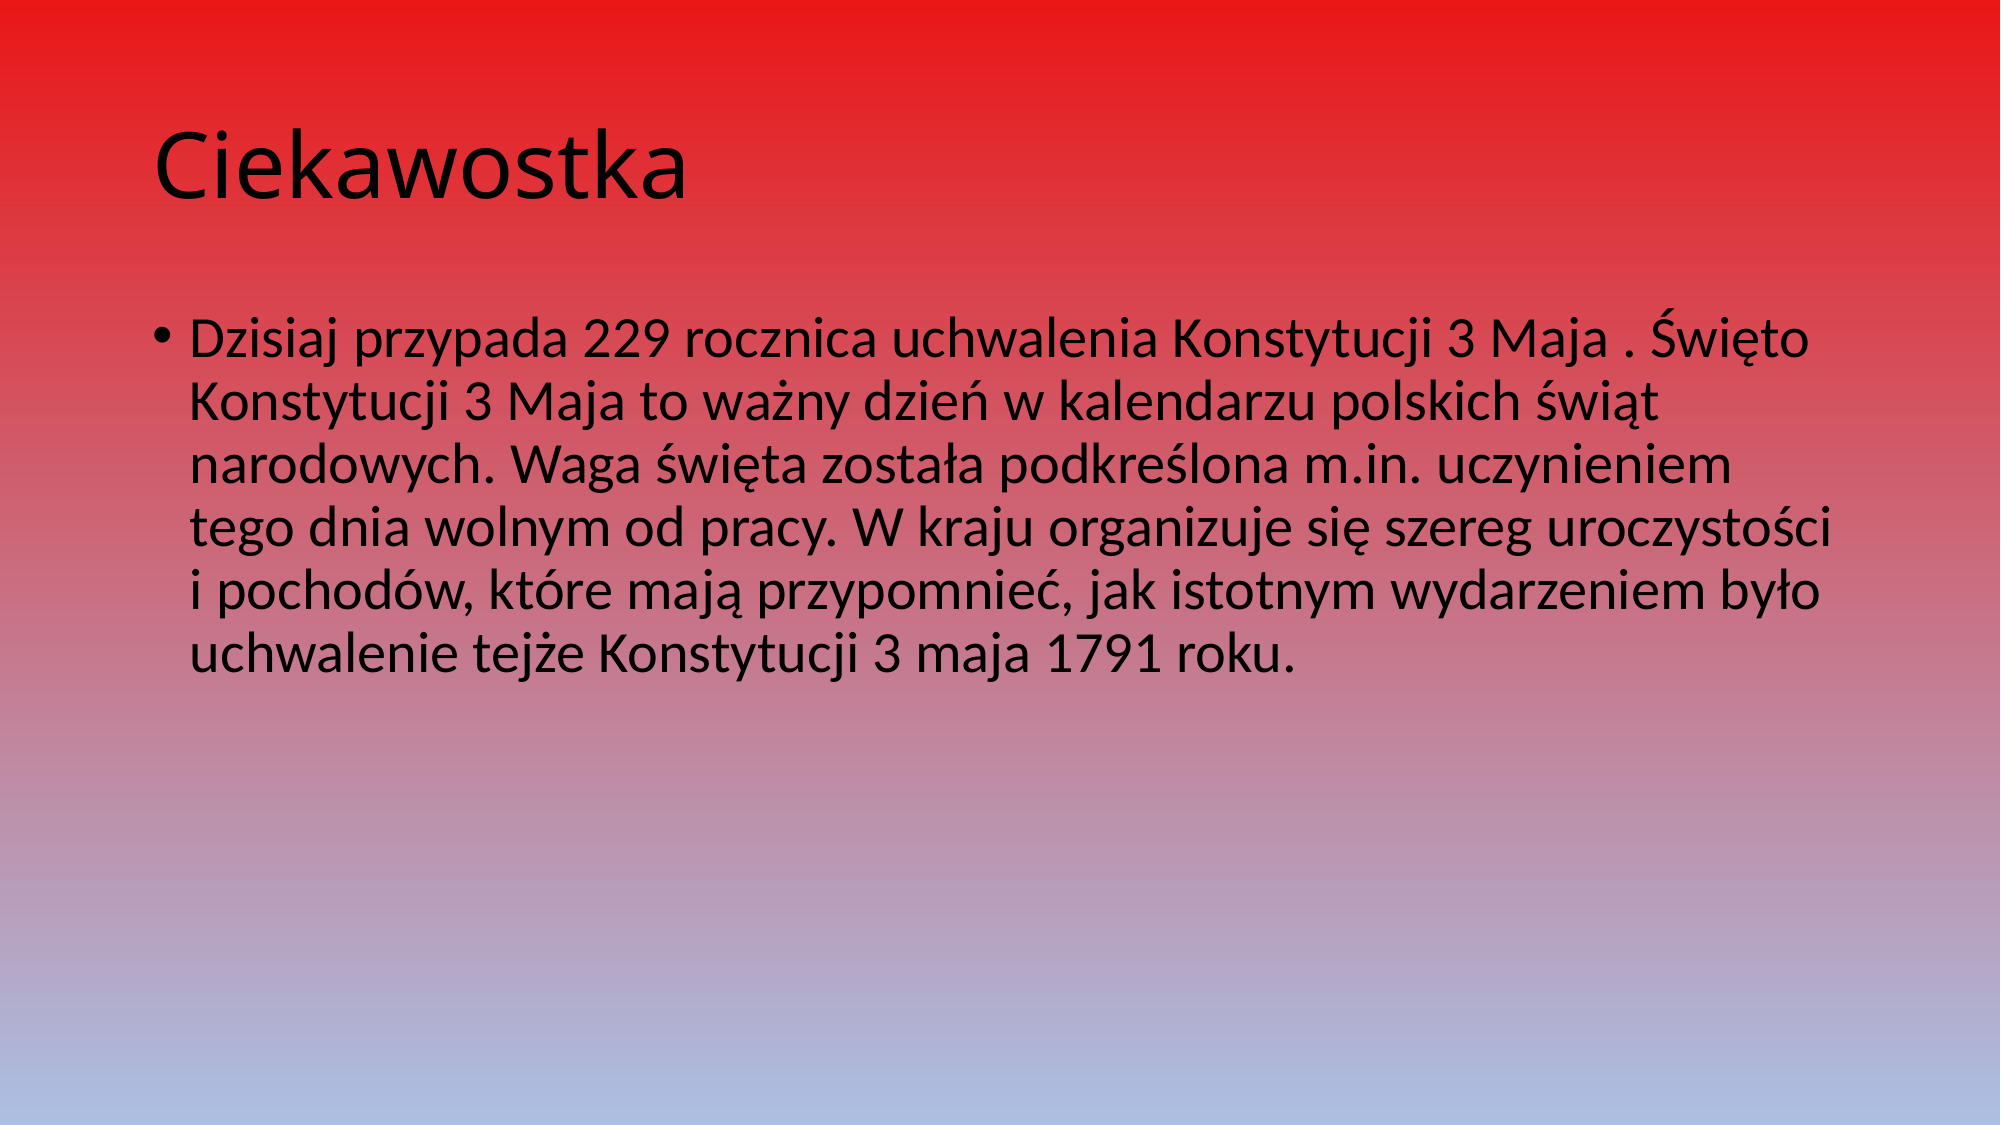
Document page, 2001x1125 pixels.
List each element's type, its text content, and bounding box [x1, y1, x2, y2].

title Ciekawostka [137, 59, 1863, 278]
list Dzisiaj przypada 229 rocznica uchwalenia Konstytucji 3 Maja . Święto Konstytucji 3 Maja to ważny dzień w kalendarzu polskich świąt narodowych. Waga święta została podkreślona m.in. uczynieniem tego dnia wolnym od pracy. W kraju organizuje się szereg uroczystości i pochodów, które mają przypomnieć, jak istotnym wydarzeniem było uchwalenie tejże Konstytucji 3 maja 1791 roku. [137, 299, 1863, 1014]
